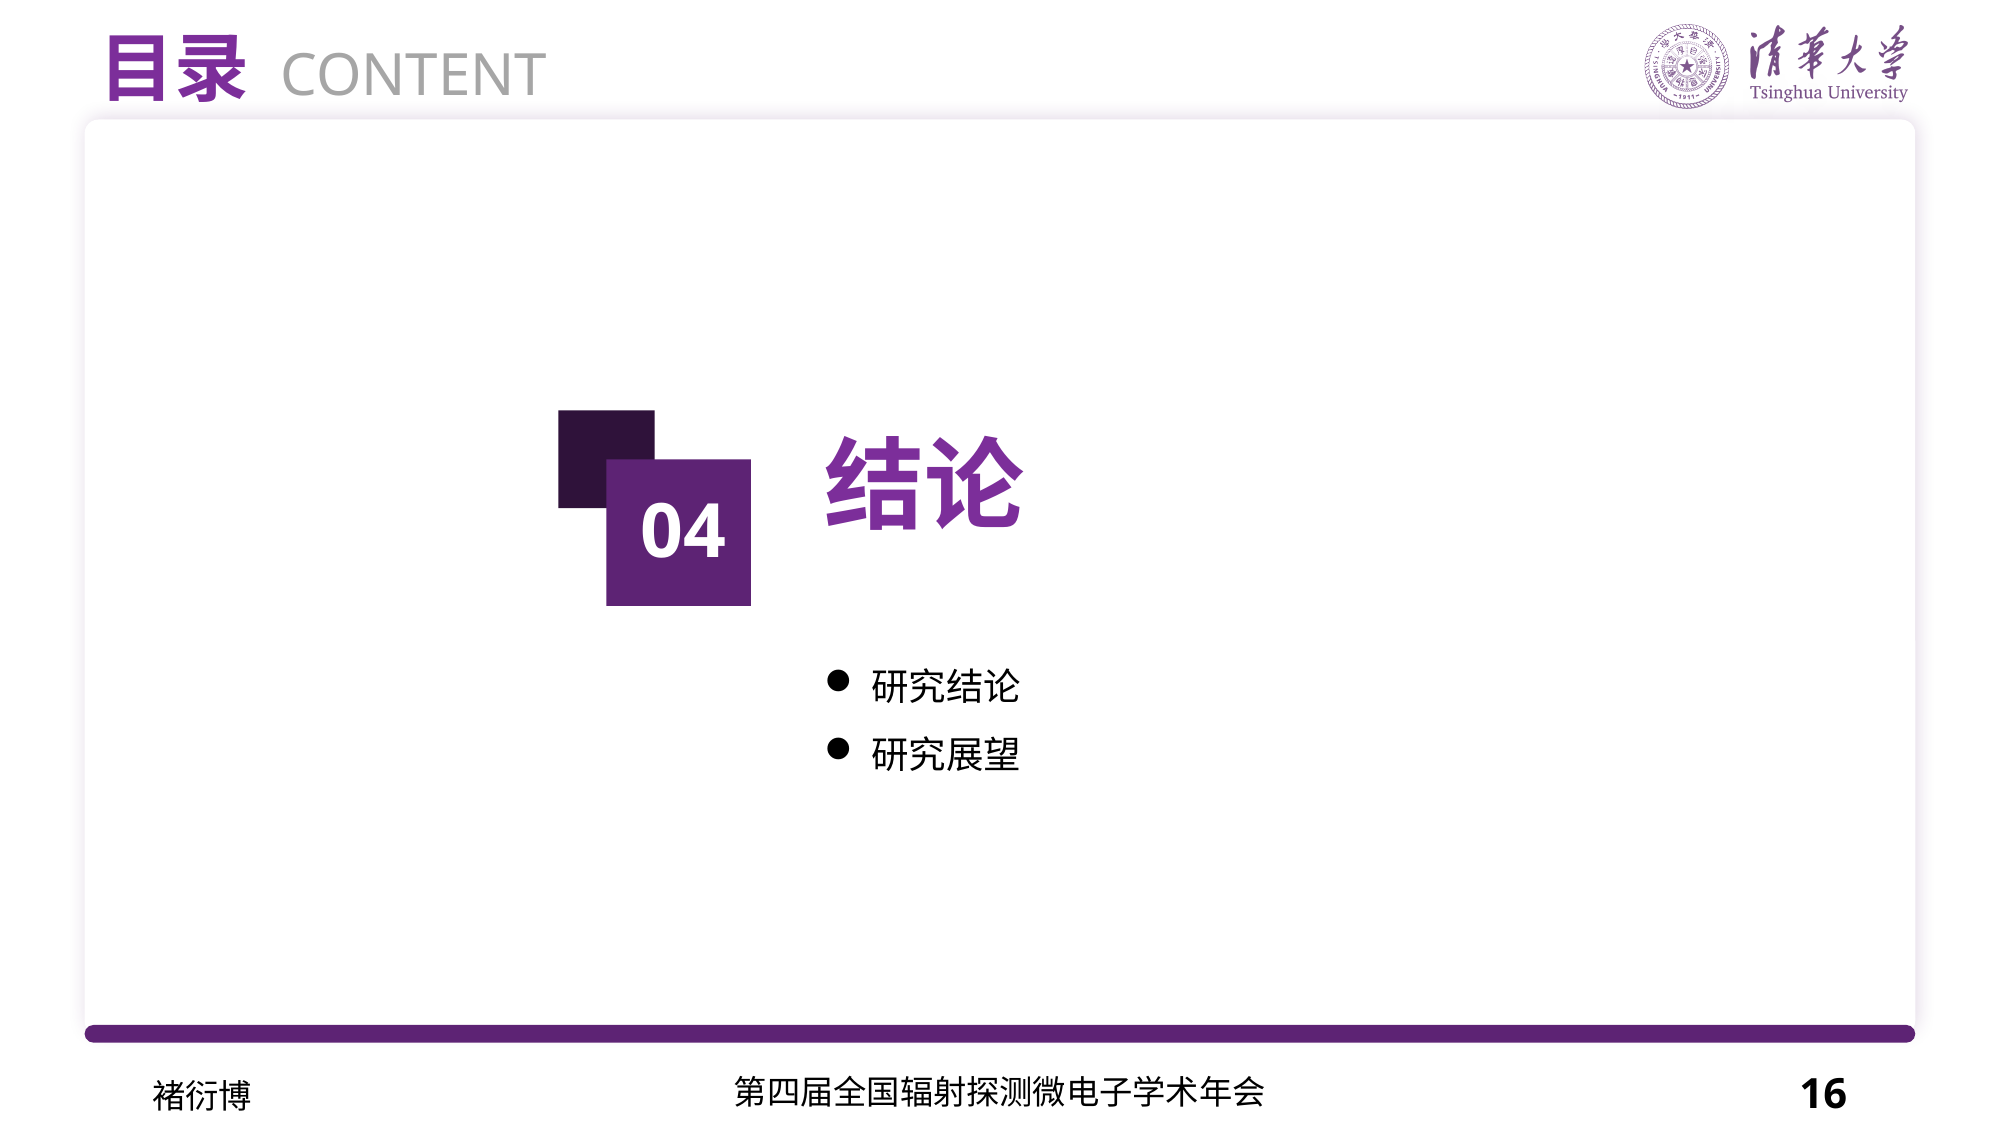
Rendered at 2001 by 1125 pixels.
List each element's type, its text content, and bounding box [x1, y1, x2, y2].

footer 第四届全国辐射探测微电子学术年会 [662, 1065, 1338, 1125]
slide_number 褚衍博 [137, 1065, 588, 1125]
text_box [558, 368, 775, 697]
picture [1570, 13, 1987, 123]
text_box 目录 CONTENT [84, 13, 667, 119]
text_box 研究结论 研究展望 [809, 633, 1313, 784]
text_box 结论 [809, 414, 1297, 550]
slide_number 16 [1412, 1065, 1863, 1125]
